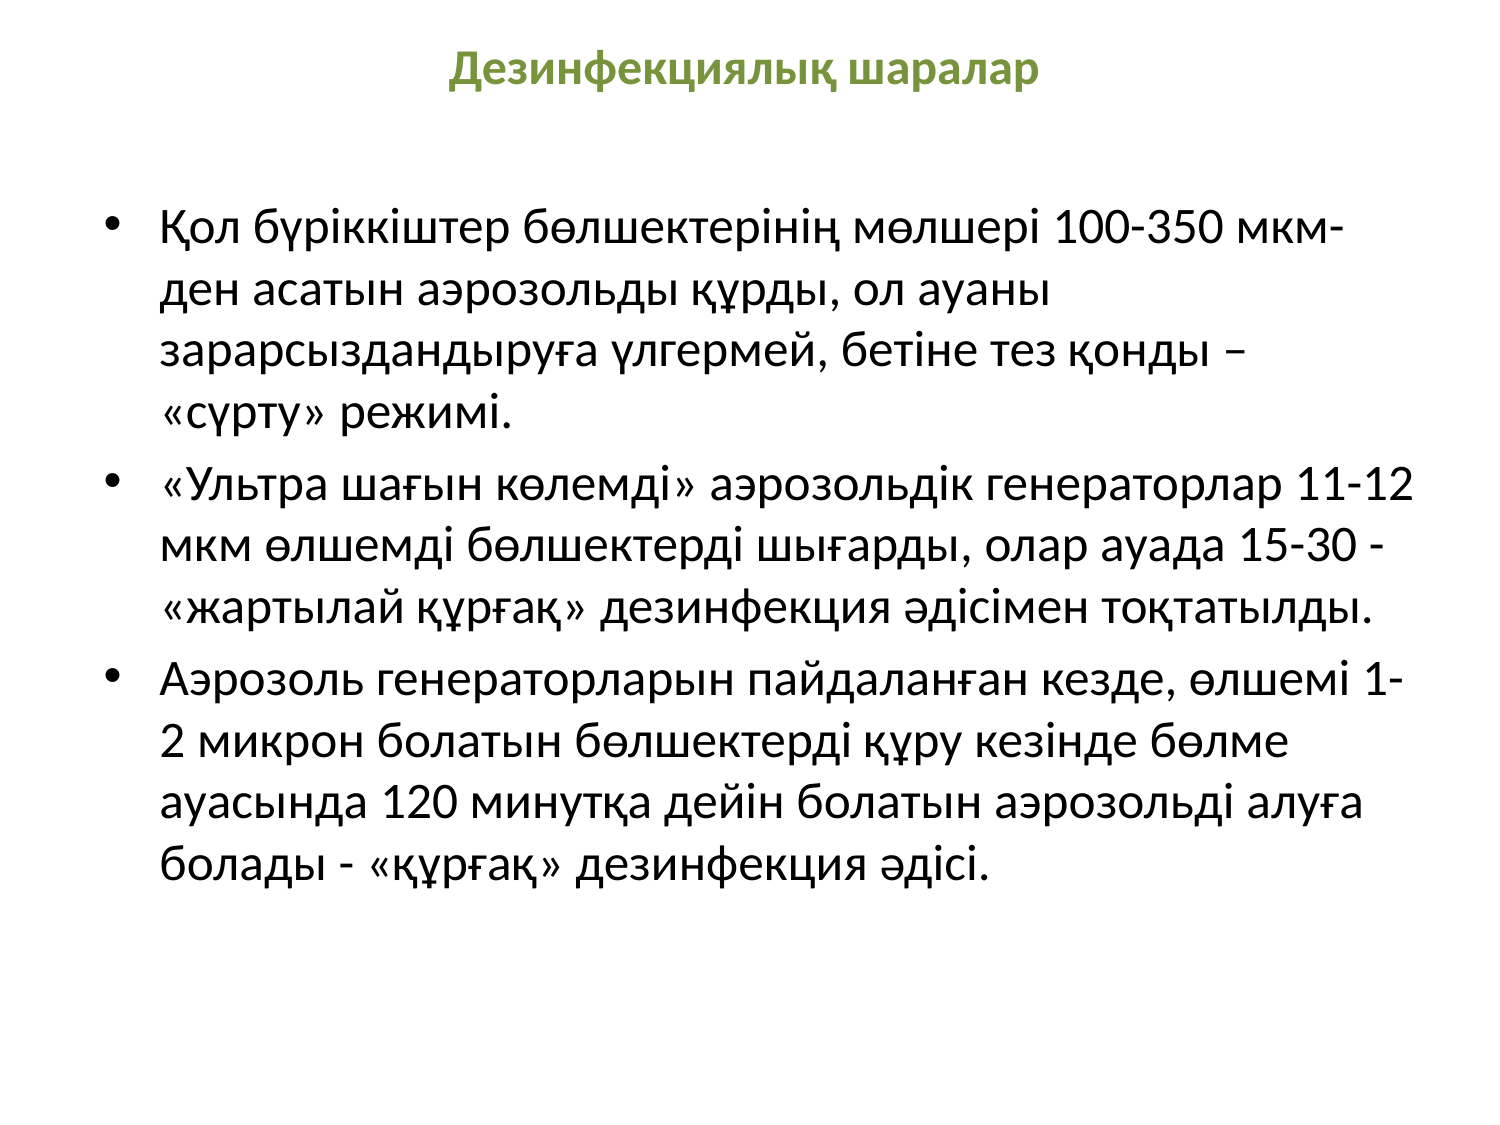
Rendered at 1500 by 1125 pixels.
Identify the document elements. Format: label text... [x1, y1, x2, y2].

title Дезинфекциялық шаралар [75, 24, 1425, 164]
list Қол бүріккіштер бөлшектерінің мөлшері 100-350 мкм-ден асатын аэрозольды құрды, ол ауаны зарарсыздандыруға үлгермей, бетіне тез қонды – «сүрту» режимі. «Ультра шағын көлемді» аэрозольдік генераторлар 11-12 мкм өлшемді бөлшектерді шығарды, олар ауада 15-30 - «жартылай құрғақ» дезинфекция әдісімен тоқтатылды. Аэрозоль генераторларын пайдаланған кезде, өлшемі 1-2 микрон болатын бөлшектерді құру кезінде бөлме ауасында 120 минутқа дейін болатын аэрозольді алуға болады - «құрғақ» дезинфекция әдісі. [88, 184, 1439, 927]
